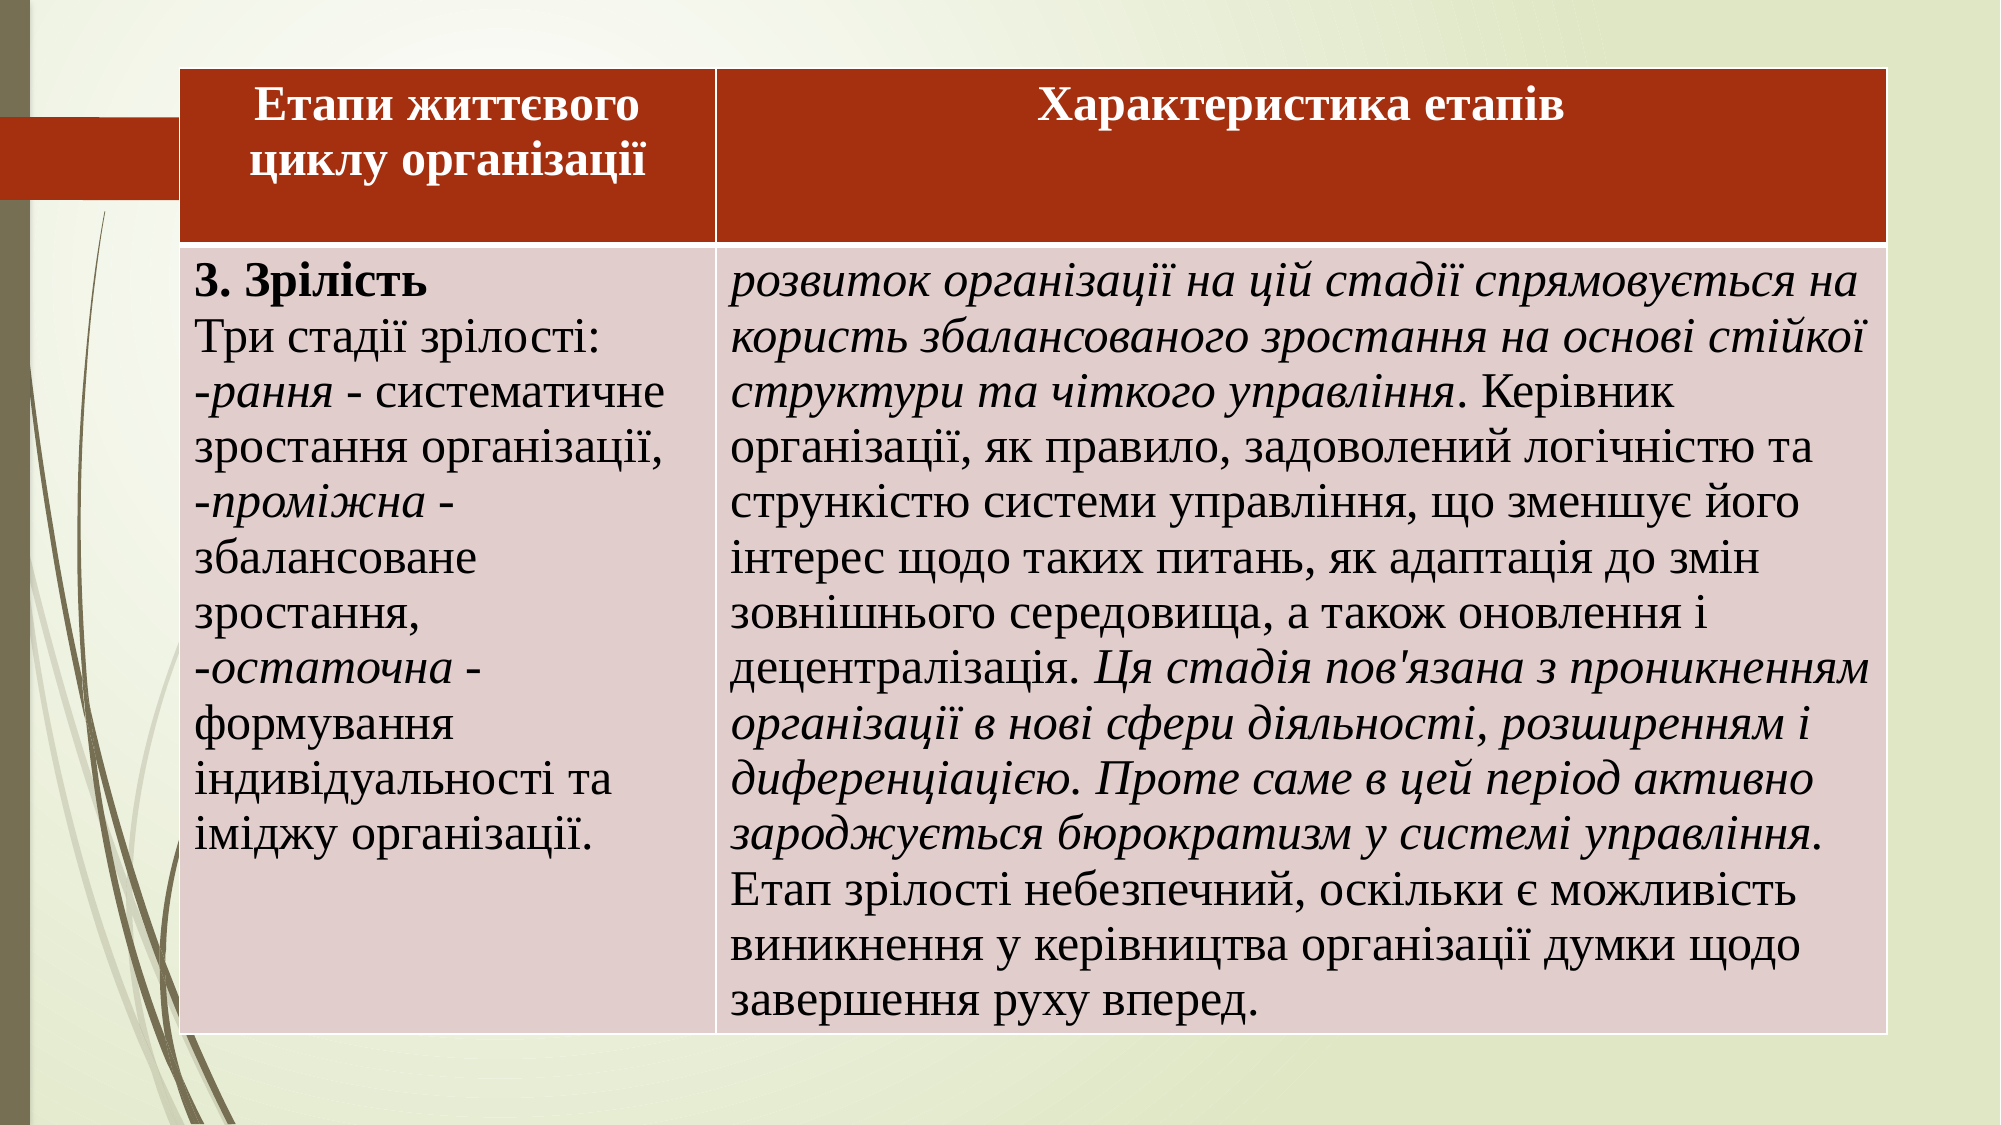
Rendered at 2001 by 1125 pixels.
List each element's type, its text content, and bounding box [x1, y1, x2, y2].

table_header Етапи життєвого циклу організації [180, 69, 715, 242]
table_cell 3. Зрілість Три стадії зрілості: -рання - систематичне зростання організації, -проміжна - збалансоване зростання, -остаточна - формування індивідуальності та іміджу організації. [180, 248, 715, 1033]
table_header Характеристика етапів [717, 69, 1886, 242]
table_cell розвиток організації на цій стадії спрямовується на користь збалансованого зростання на основі стійкої структури та чіткого управління. Керівник організації, як правило, задоволений логічністю та стрункістю системи управління, що зменшує його інтерес щодо таких питань, як адаптація до змін зовнішнього середовища, а також оновлення і децентралізація. Ця стадія пов'язана з проникненням організації в нові сфери діяльності, розширенням і диференціацією. Проте саме в цей період активно зароджується бюрократизм у системі управління. Етап зрілості небезпечний, оскільки є можливість виникнення у керівництва організації думки щодо завершення руху вперед. [717, 248, 1886, 1033]
